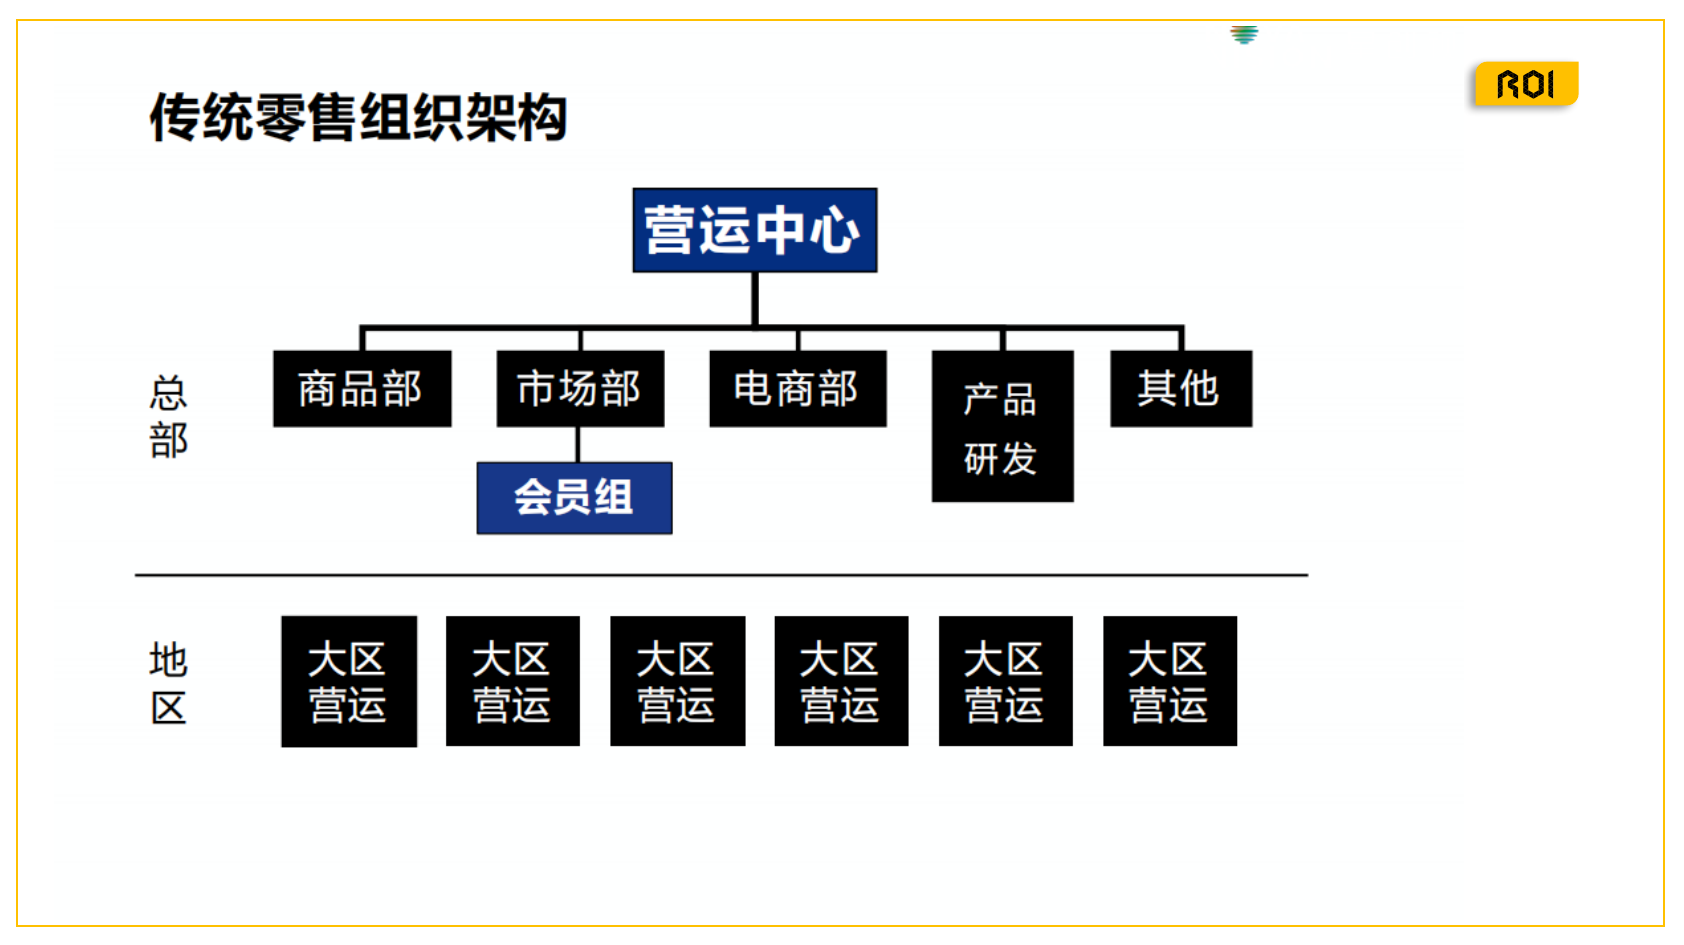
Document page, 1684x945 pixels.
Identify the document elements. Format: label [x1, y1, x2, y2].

picture [54, 26, 1464, 920]
text_box [16, 19, 1665, 927]
text_box [1475, 61, 1579, 106]
